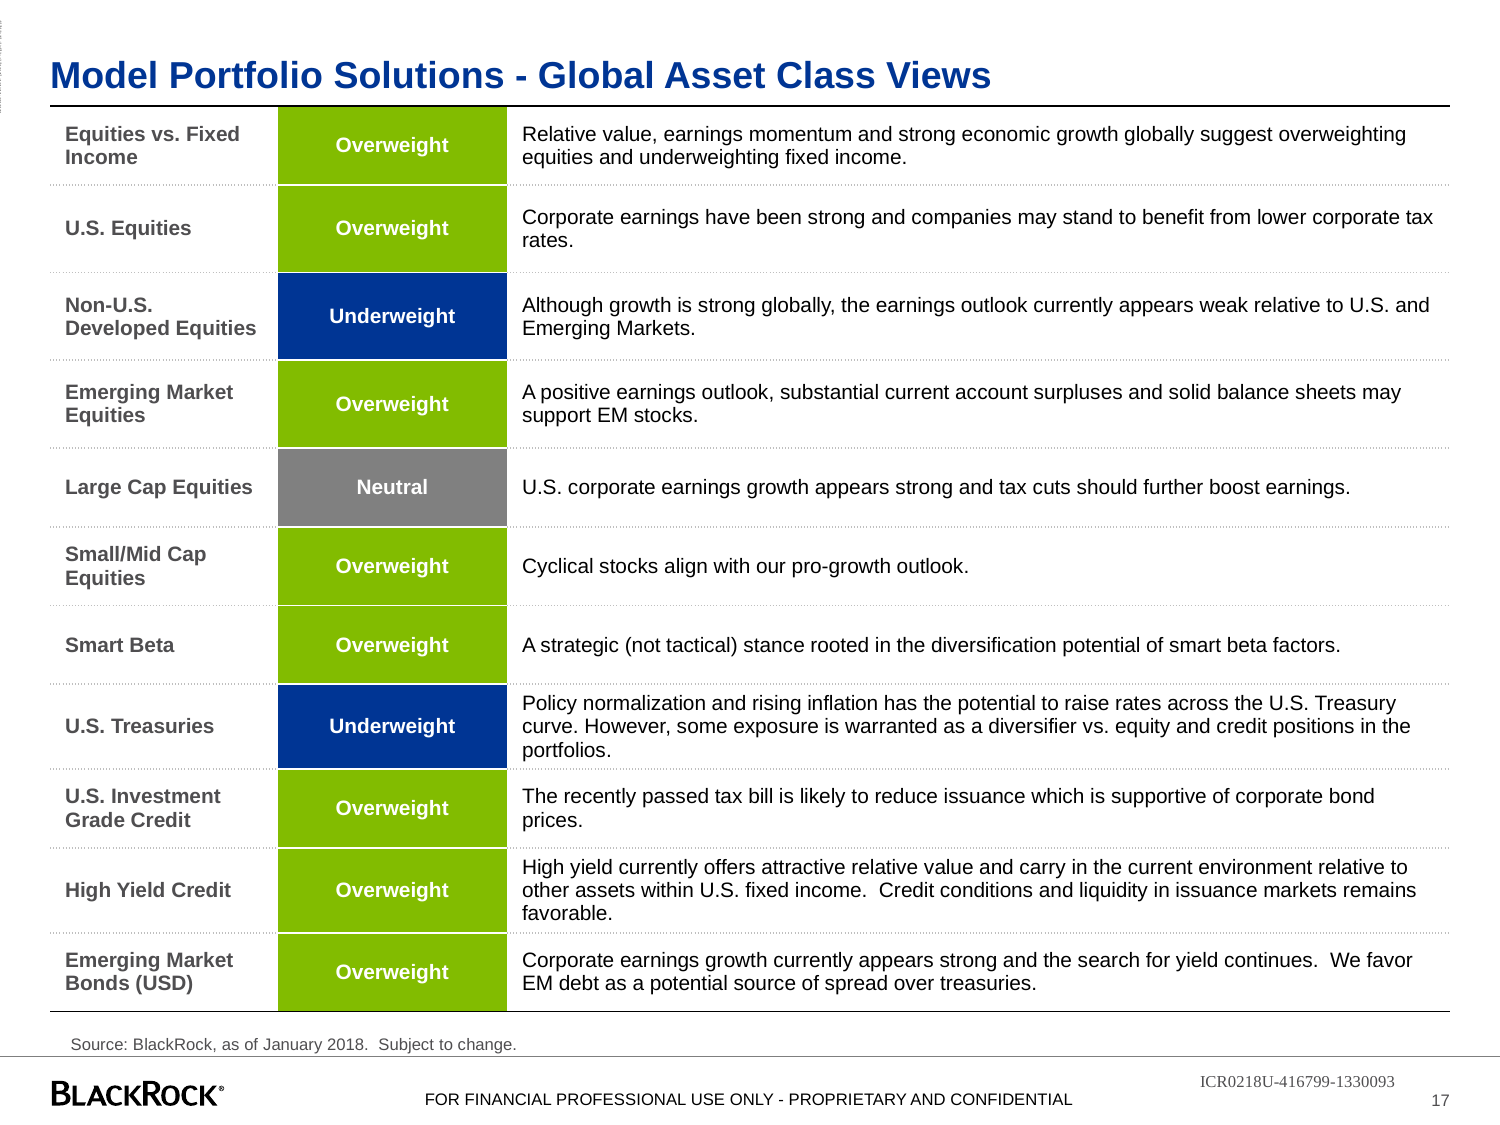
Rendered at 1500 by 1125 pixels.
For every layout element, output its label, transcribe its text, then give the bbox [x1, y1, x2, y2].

table_cell Overweight [278, 849, 507, 932]
table_cell U.S. corporate earnings growth appears strong and tax cuts should further boost earnings. [507, 448, 1450, 527]
table_cell A positive earnings outlook, substantial current account surpluses and solid balance sheets may support EM stocks. [507, 360, 1450, 448]
table_cell Underweight [278, 273, 507, 359]
table_cell Overweight [278, 606, 507, 683]
table_cell Large Cap Equities [50, 448, 278, 527]
text_box Source: BlackRock, as of January 2018. Subject to change. [70, 1034, 1426, 1054]
table_cell The recently passed tax bill is likely to reduce issuance which is supportive of corporate bond prices. [507, 769, 1450, 848]
table_cell Emerging Market Bonds (USD) [50, 933, 278, 1011]
table_cell Overweight [278, 770, 507, 847]
table_cell Policy normalization and rising inflation has the potential to raise rates across the U.S. Treasury curve. However, some exposure is warranted as a diversifier vs. equity and credit positions in the portfolios. [507, 684, 1450, 769]
table_cell Smart Beta [50, 606, 278, 684]
table_cell High yield currently offers attractive relative value and carry in the current environment relative to other assets within U.S. fixed income. Credit conditions and liquidity in issuance markets remains favorable. [507, 848, 1450, 933]
table_cell U.S. Equities [50, 185, 278, 273]
table_cell Overweight [278, 186, 507, 272]
table_cell Small/Mid Cap Equities [50, 527, 278, 606]
table_header Relative value, earnings momentum and strong economic growth globally suggest overweighting equities and underweighting fixed income. [507, 107, 1450, 185]
table_cell Overweight [278, 528, 507, 605]
table_cell Corporate earnings growth currently appears strong and the search for yield continues. We favor EM debt as a potential source of spread over treasuries. [507, 933, 1450, 1011]
table_cell Although growth is strong globally, the earnings outlook currently appears weak relative to U.S. and Emerging Markets. [507, 273, 1450, 360]
title Model Portfolio Solutions - Global Asset Class Views [50, 24, 1450, 105]
table_header Overweight [278, 107, 507, 184]
slide_number 17 [1388, 1093, 1450, 1118]
table_cell Cyclical stocks align with our pro-growth outlook. [507, 527, 1450, 606]
table_cell Emerging Market Equities [50, 360, 278, 448]
table_cell Neutral [278, 449, 507, 526]
table_cell A strategic (not tactical) stance rooted in the diversification potential of smart beta factors. [507, 606, 1450, 684]
table_cell Overweight [278, 361, 507, 447]
text_box ICR0218U-416799-1330093 [1200, 1070, 1500, 1093]
table_cell Non-U.S. Developed Equities [50, 273, 278, 360]
table_cell High Yield Credit [50, 848, 278, 933]
table_cell U.S. Treasuries [50, 684, 278, 769]
table_header Equities vs. Fixed Income [50, 107, 278, 185]
table_cell U.S. Investment Grade Credit [50, 769, 278, 848]
table_cell Underweight [278, 685, 507, 768]
table_cell Overweight [278, 934, 507, 1011]
table_cell Corporate earnings have been strong and companies may stand to benefit from lower corporate tax rates. [507, 185, 1450, 273]
footer FOR FINANCIAL PROFESSIONAL USE ONLY - PROPRIETARY AND CONFIDENTIAL [246, 1081, 1253, 1118]
